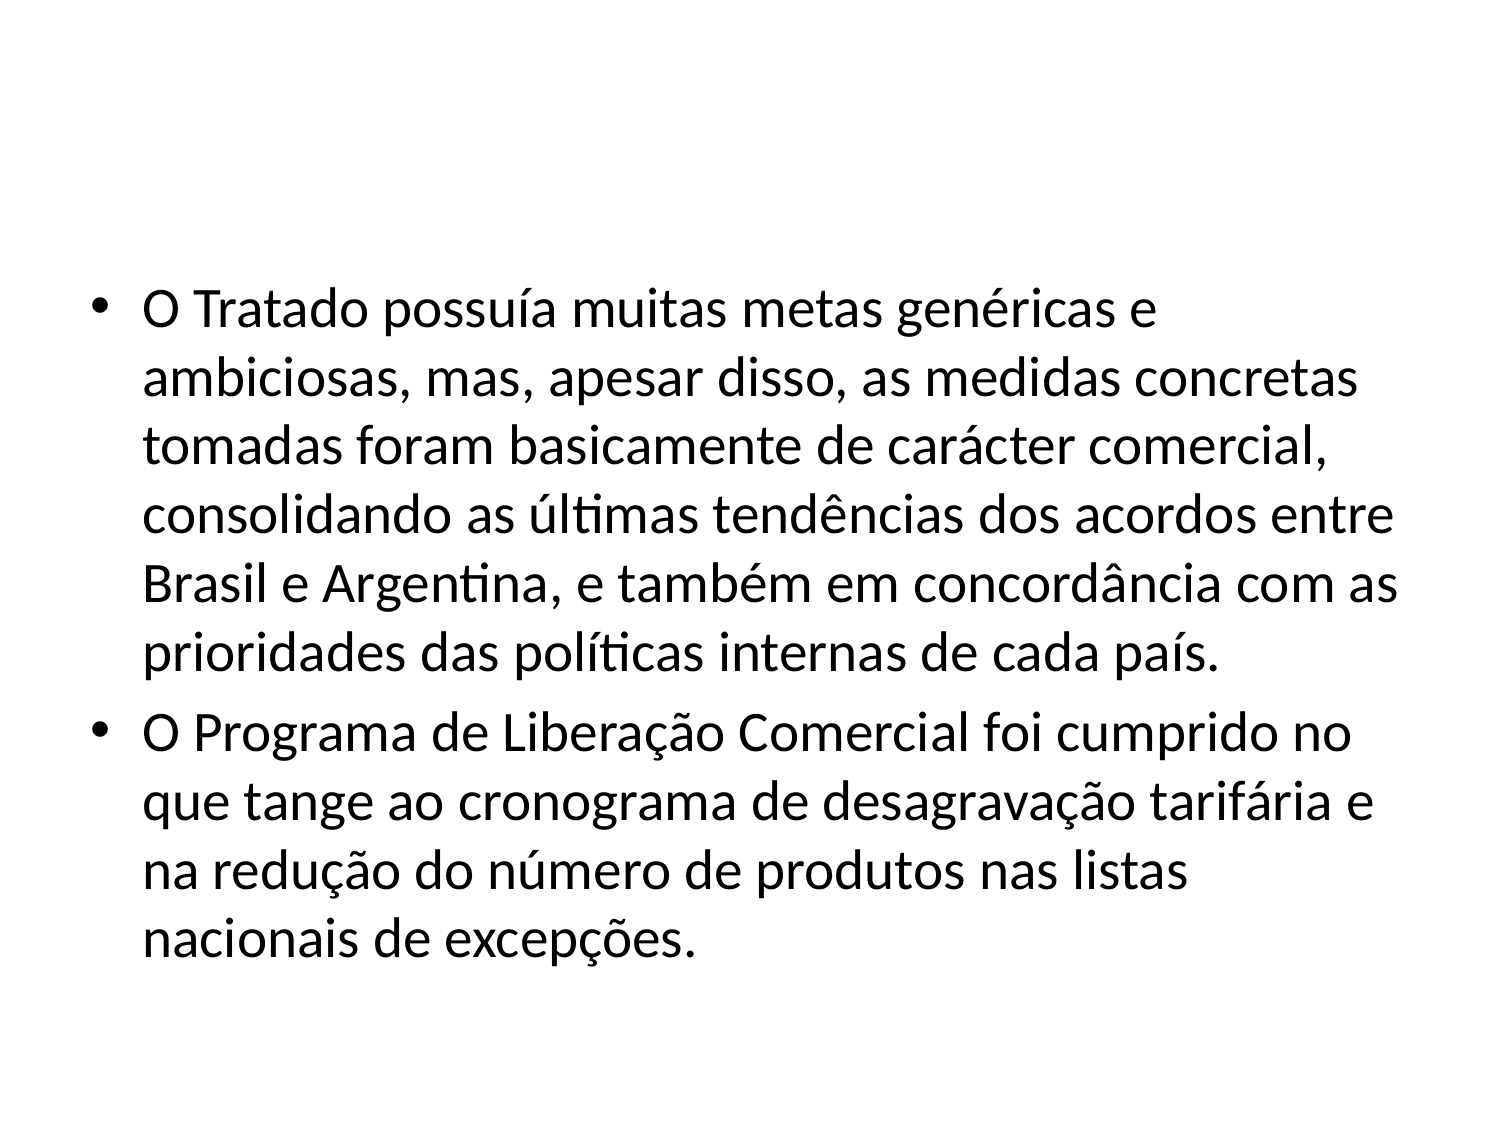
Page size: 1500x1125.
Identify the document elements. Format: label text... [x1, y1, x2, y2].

list O Tratado possuía muitas metas genéricas e ambiciosas, mas, apesar disso, as medidas concretas tomadas foram basicamente de carácter comercial, consolidando as últimas tendências dos acordos entre Brasil e Argentina, e também em concordância com as prioridades das políticas internas de cada país. O Programa de Liberação Comercial foi cumprido no que tange ao cronograma de desagravação tarifária e na redução do número de produtos nas listas nacionais de excepções. [75, 262, 1425, 1005]
